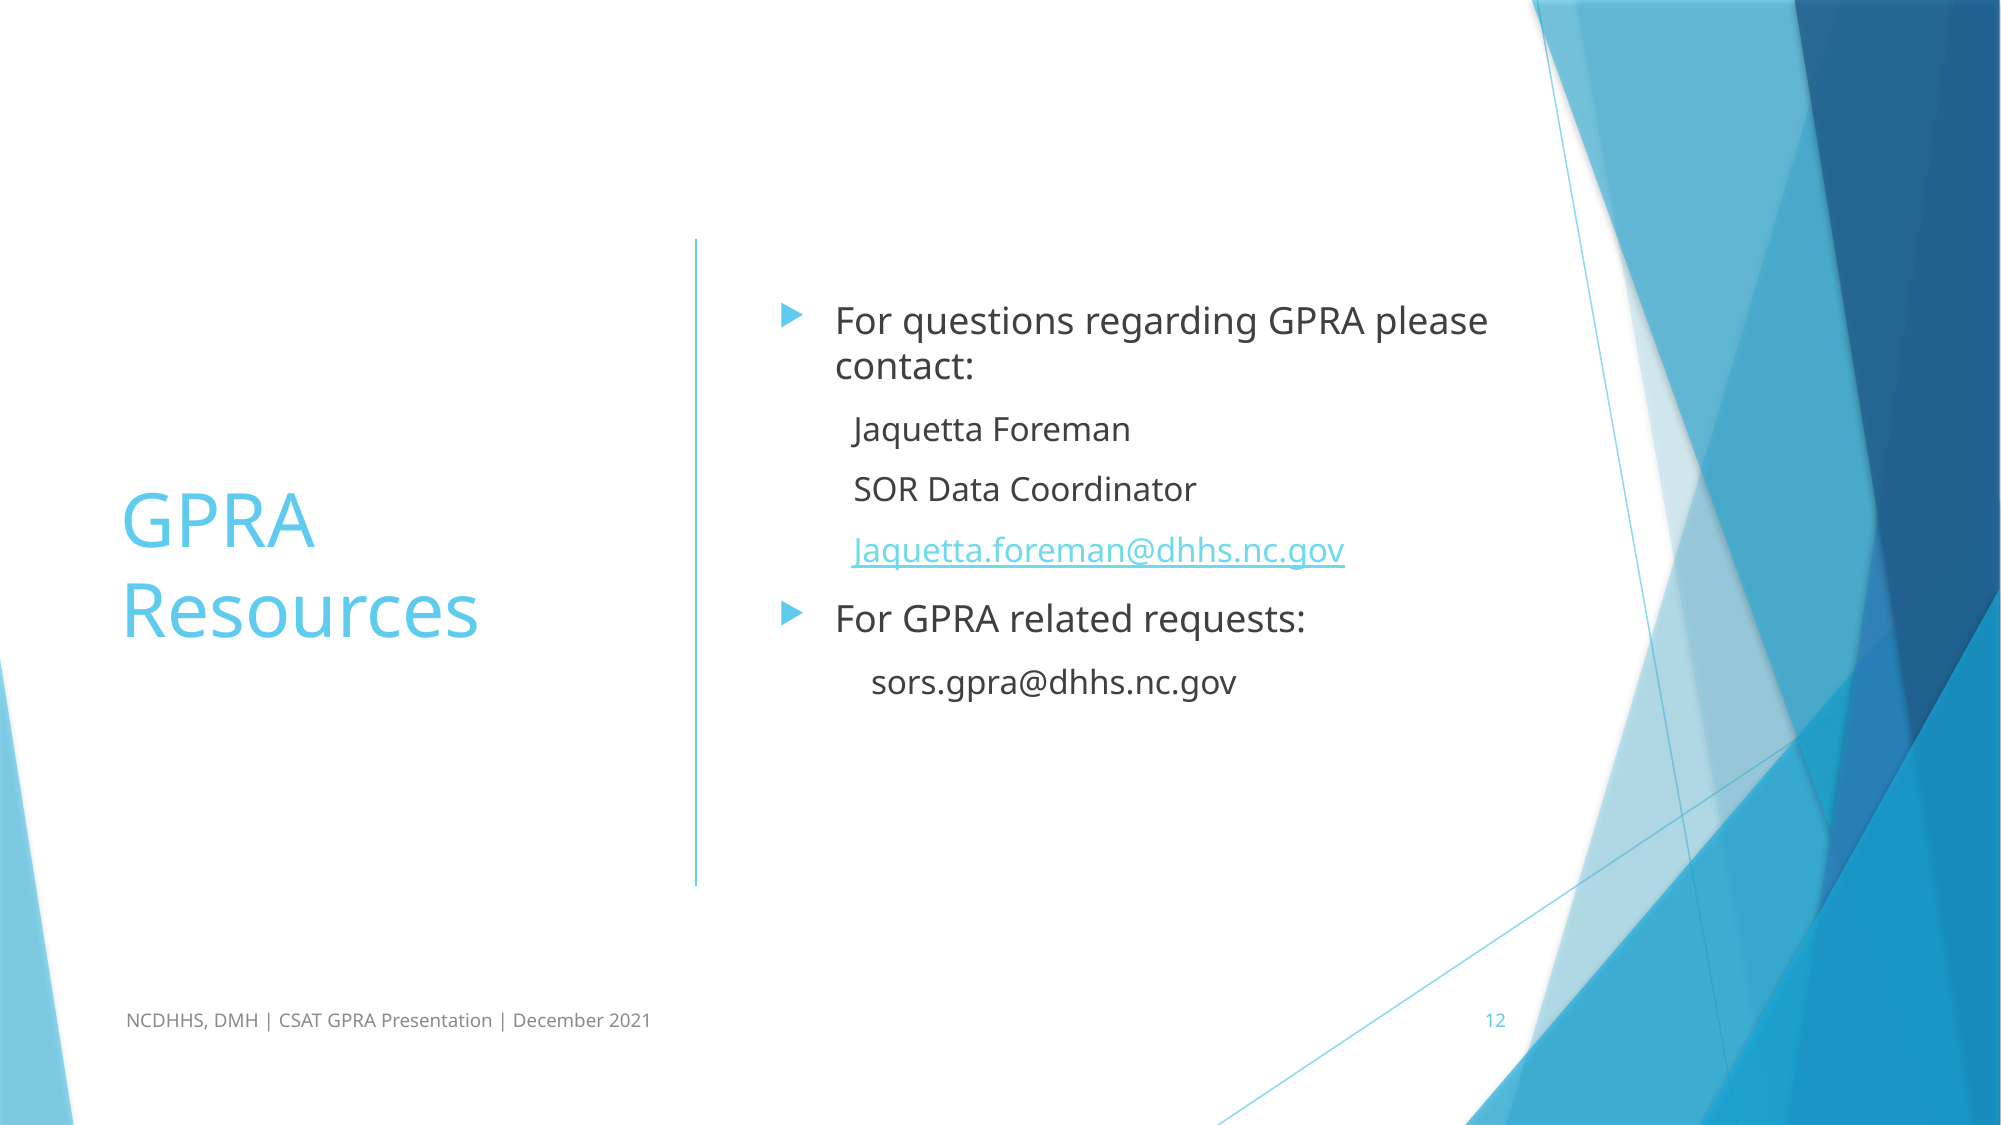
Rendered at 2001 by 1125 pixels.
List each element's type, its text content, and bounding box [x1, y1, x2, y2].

slide_number 12 [1409, 991, 1522, 1051]
footer NCDHHS, DMH | CSAT GPRA Presentation | December 2021 [111, 991, 1145, 1051]
title GPRA Resources [105, 133, 658, 991]
list For questions regarding GPRA please contact: Jaquetta Foreman SOR Data Coordinator Jaquetta.foreman@dhhs.nc.gov For GPRA related requests: sors.gpra@dhhs.nc.gov [763, 133, 1522, 991]
